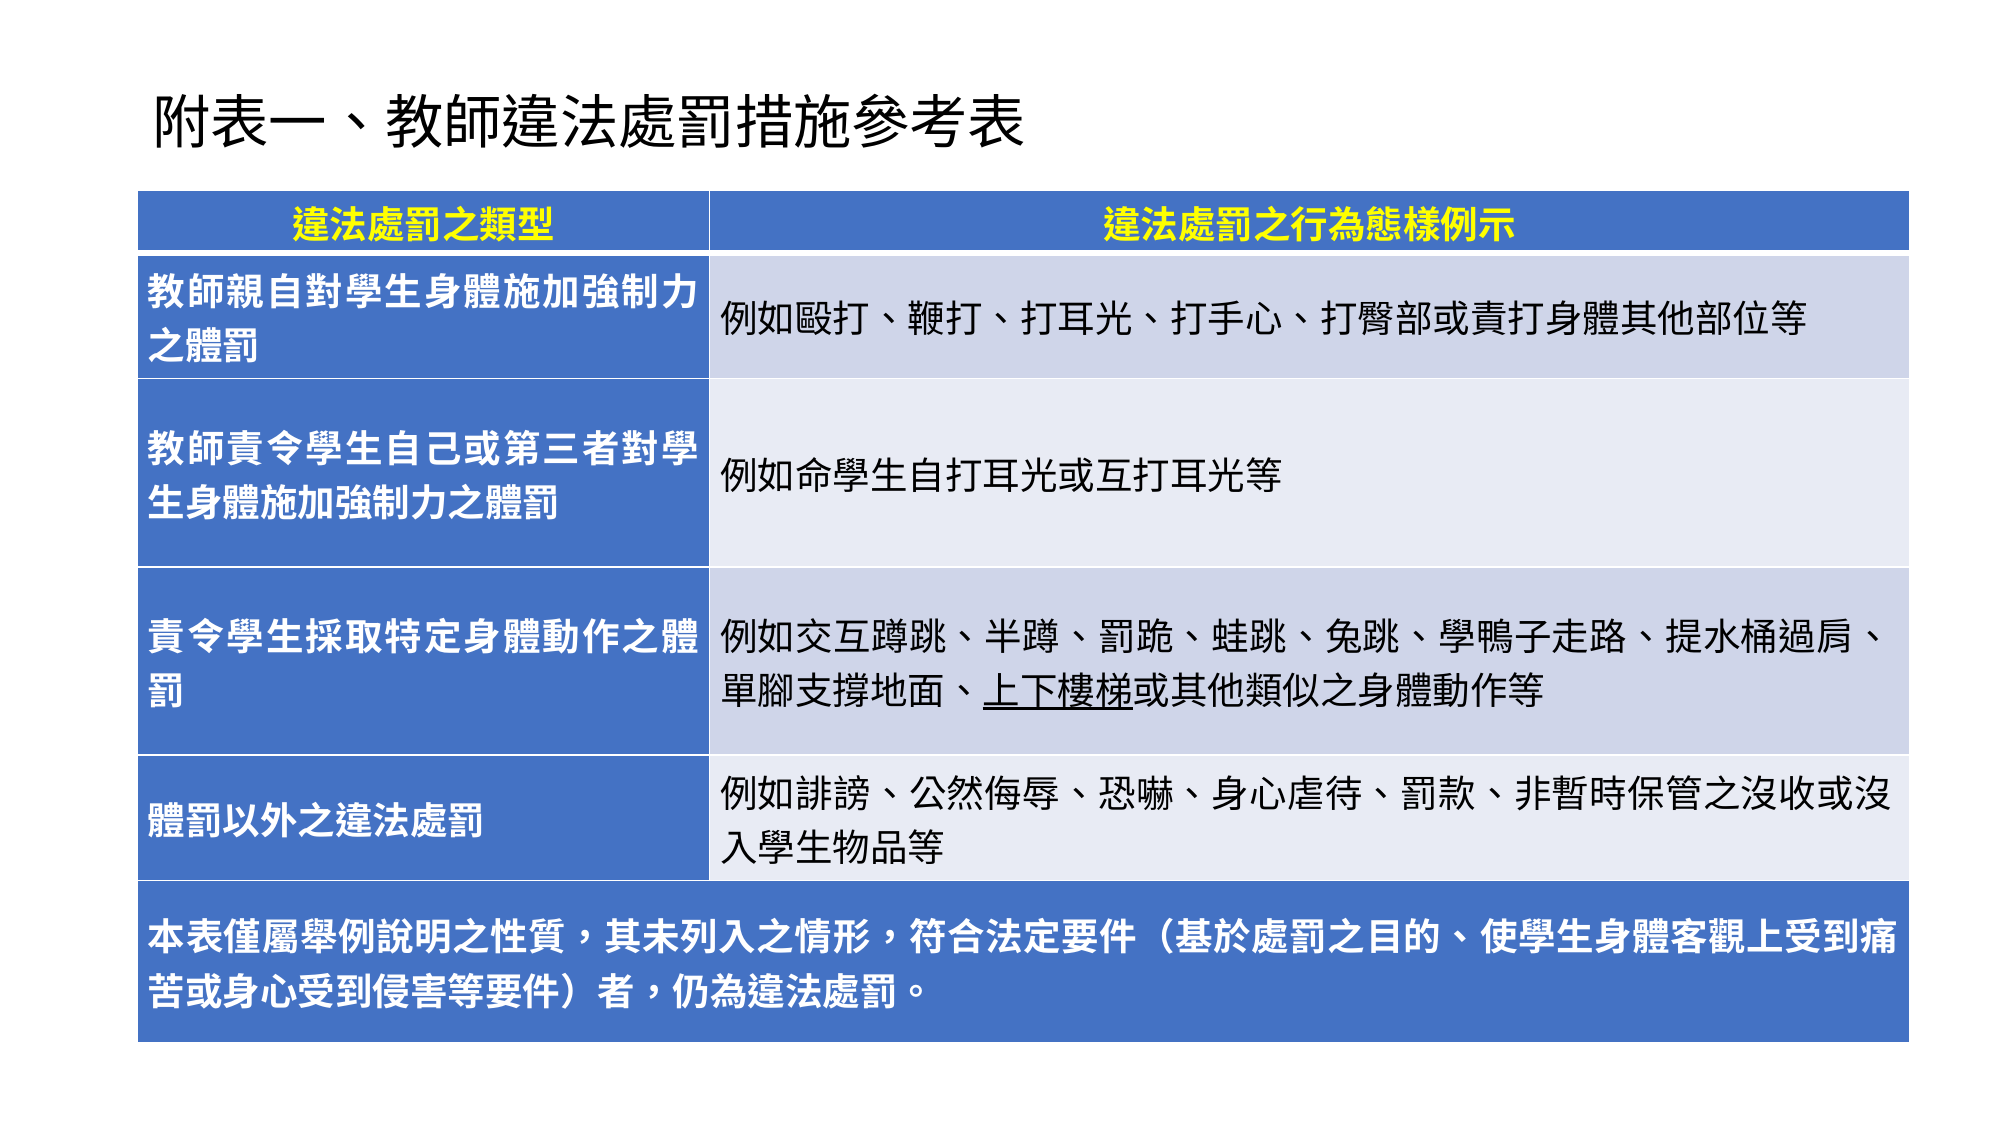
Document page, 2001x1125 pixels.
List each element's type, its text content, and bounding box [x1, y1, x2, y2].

table_cell 例如毆打、鞭打、打耳光、打手心、打臀部或責打身體其他部位等 [710, 256, 1909, 378]
table_cell 教師責令學生自己或第三者對學生身體施加強制力之體罰 [138, 379, 709, 566]
table_cell 體罰以外之違法處罰 [138, 756, 709, 880]
table_header 違法處罰之行為態樣例示 [710, 191, 1909, 250]
table_header 違法處罰之類型 [138, 191, 709, 250]
table_cell 例如命學生自打耳光或互打耳光等 [710, 379, 1909, 566]
title 附表一、教師違法處罰措施參考表 [137, 59, 1863, 190]
table_cell 本表僅屬舉例說明之性質，其未列入之情形，符合法定要件（基於處罰之目的、使學生身體客觀上受到痛苦或身心受到侵害等要件）者，仍為違法處罰。 [138, 881, 1909, 1042]
table_cell 責令學生採取特定身體動作之體罰 [138, 568, 709, 754]
table_cell 例如交互蹲跳、半蹲、罰跪、蛙跳、兔跳、學鴨子走路、提水桶過肩、單腳支撐地面、上下樓梯或其他類似之身體動作等 [710, 568, 1909, 754]
table_cell 例如誹謗、公然侮辱、恐嚇、身心虐待、罰款、非暫時保管之沒收或沒入學生物品等 [710, 756, 1909, 880]
table_cell 教師親自對學生身體施加強制力之體罰 [138, 256, 709, 378]
